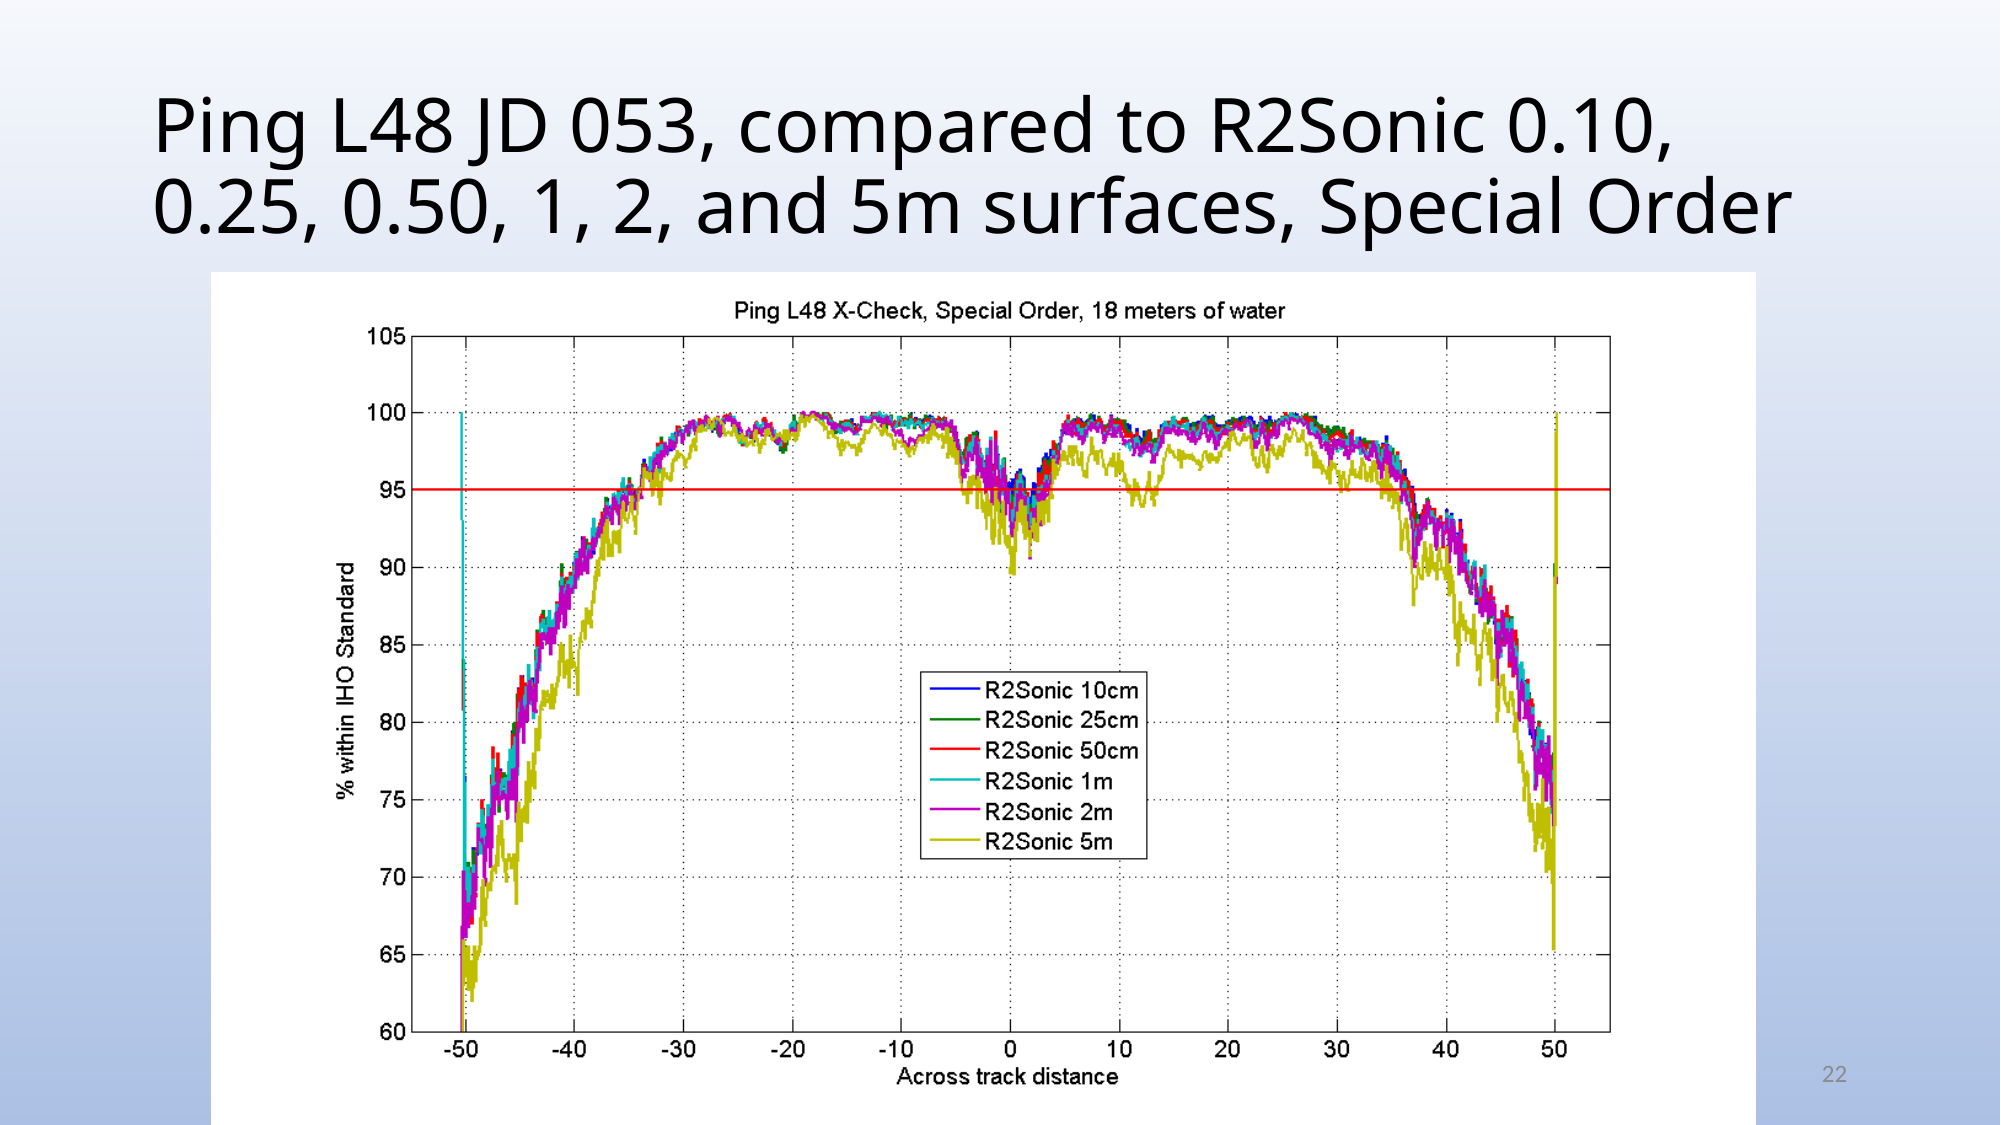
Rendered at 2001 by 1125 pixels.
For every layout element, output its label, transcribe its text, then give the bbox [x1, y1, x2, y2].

slide_number 22 [1756, 1042, 1863, 1103]
title Ping L48 JD 053, compared to R2Sonic 0.10, 0.25, 0.50, 1, 2, and 5m surfaces, Special Order [137, 59, 1863, 278]
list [211, 272, 1756, 1125]
